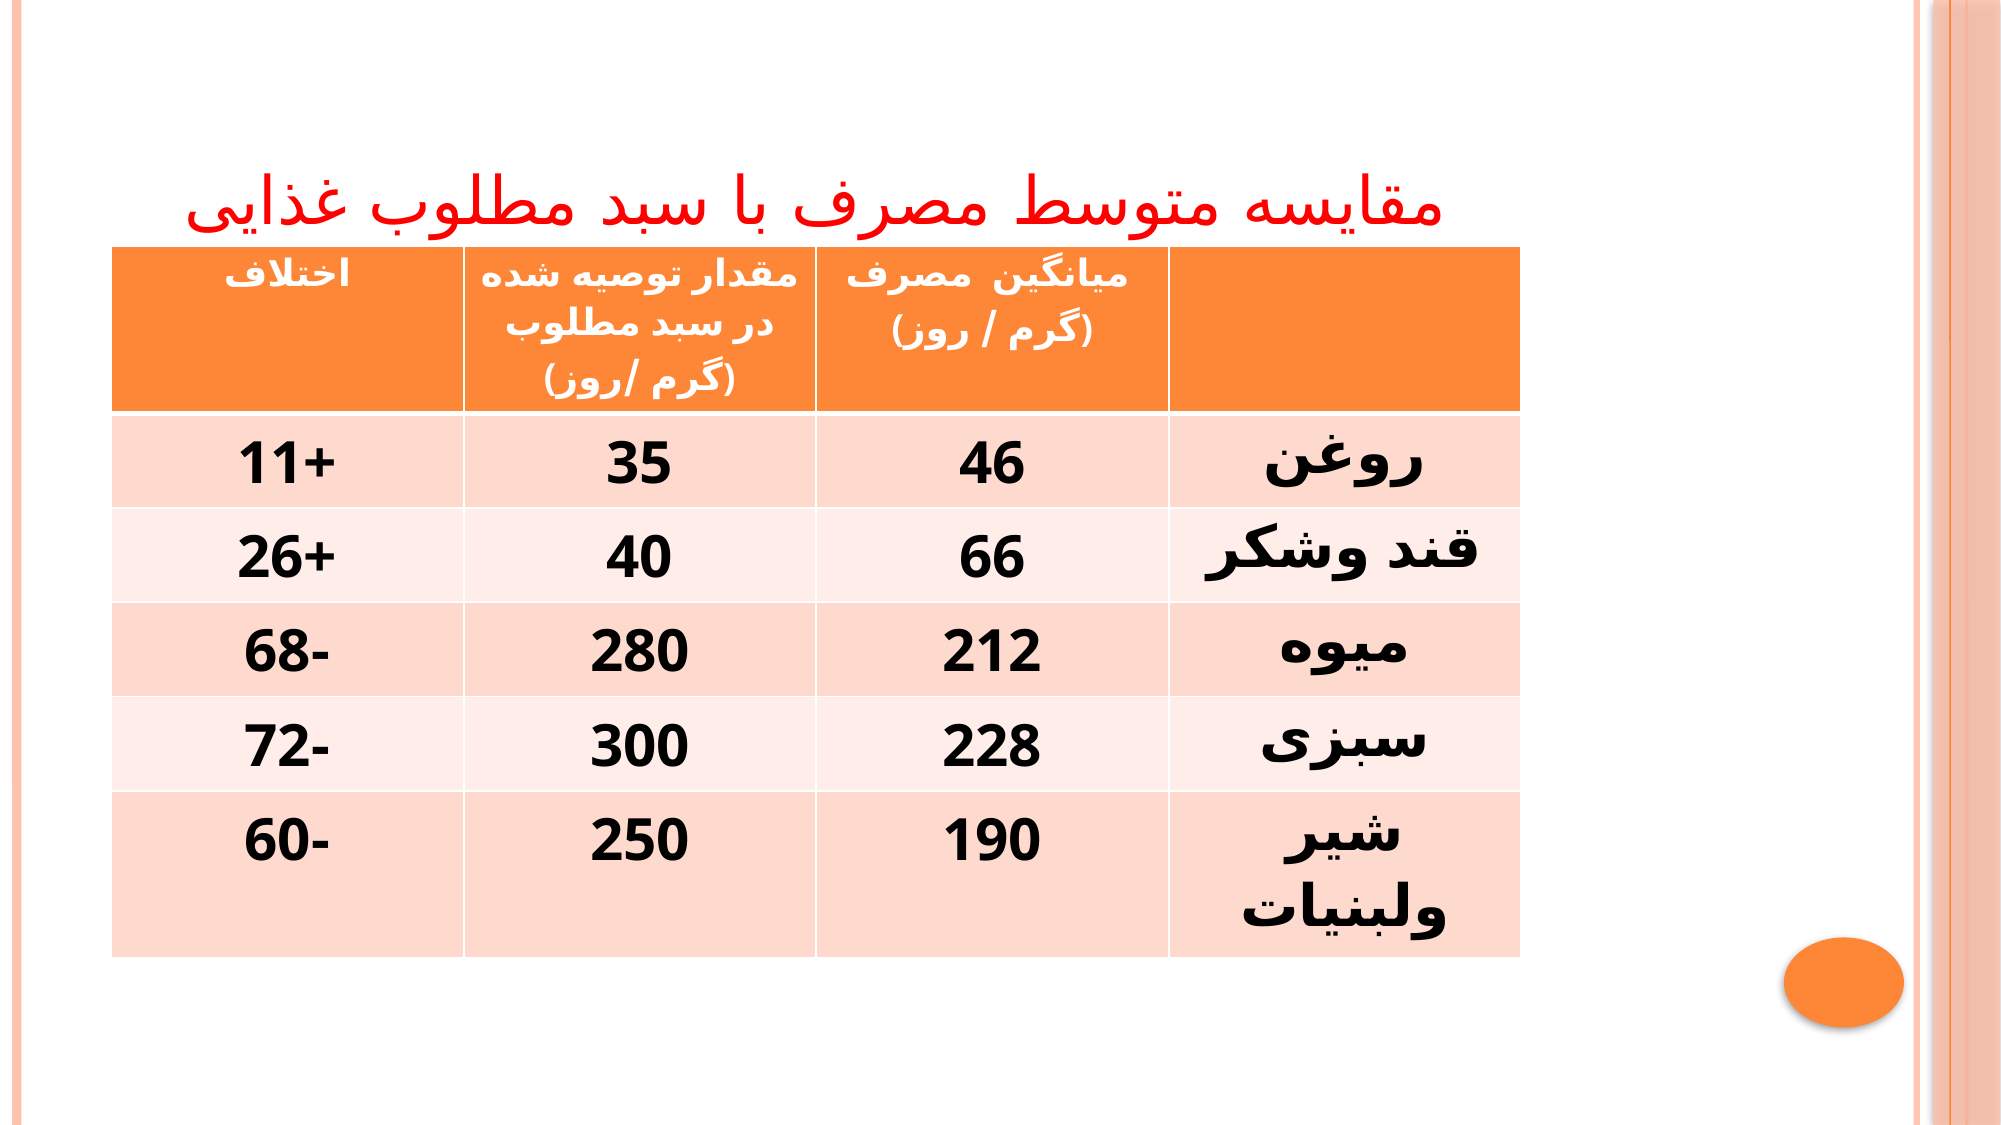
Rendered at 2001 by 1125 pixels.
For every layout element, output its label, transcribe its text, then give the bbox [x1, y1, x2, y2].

table_cell 35 [465, 416, 815, 507]
table_cell 212 [817, 603, 1168, 696]
table_cell شیر ولبنیات [1170, 792, 1520, 957]
table_header اختلاف [112, 247, 463, 411]
table_header مقدار توصیه شده در سبد مطلوب (گرم /روز) [465, 247, 815, 411]
table_cell 300 [465, 697, 815, 790]
table_cell 26+ [112, 509, 463, 601]
table_header میانگین مصرف (گرم / روز) [817, 247, 1168, 411]
table_cell 250 [465, 792, 815, 957]
table_cell 11+ [112, 416, 463, 507]
table_cell 66 [817, 509, 1168, 601]
table_cell روغن [1170, 416, 1520, 507]
table_cell قند وشکر [1170, 509, 1520, 601]
table_cell 46 [817, 416, 1168, 507]
table_cell سبزی [1170, 697, 1520, 790]
table_cell 190 [817, 792, 1168, 957]
table_cell میوه [1170, 603, 1520, 696]
table_cell 280 [465, 603, 815, 696]
table_cell 40 [465, 509, 815, 601]
table_cell 60- [112, 792, 463, 957]
table_header [1170, 247, 1520, 411]
title مقایسه متوسط مصرف با سبد مطلوب غذایی [111, 99, 1522, 245]
table_cell 72- [112, 697, 463, 790]
table_cell 68- [112, 603, 463, 696]
table_cell 228 [817, 697, 1168, 790]
